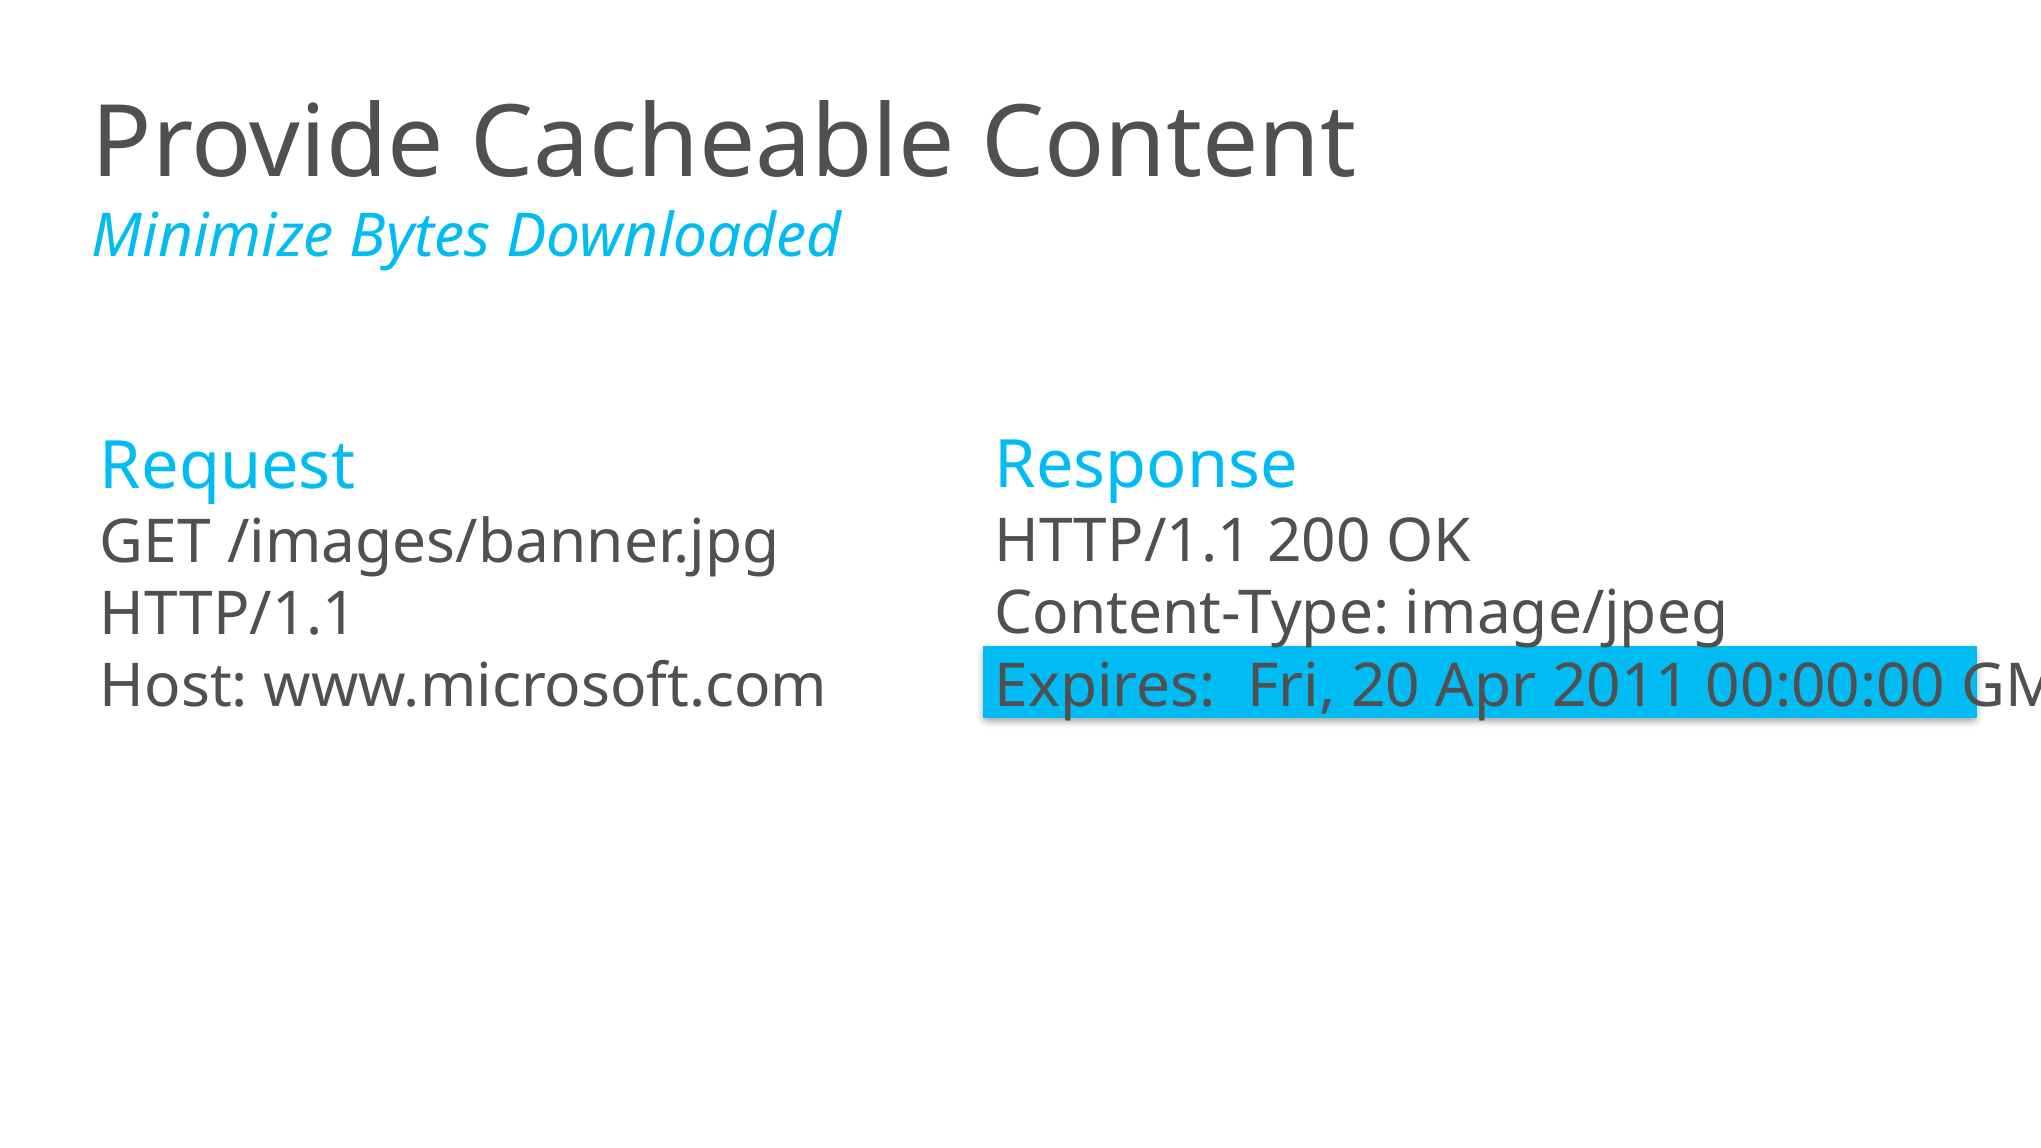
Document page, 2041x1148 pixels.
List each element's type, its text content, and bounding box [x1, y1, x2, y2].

list Request GET /images/banner.jpg HTTP/1.1 Host: www.microsoft.com [70, 397, 1050, 994]
text_box Response HTTP/1.1 200 OK Content-Type: image/jpeg Expires: Fri, 20 Apr 2011 00:00:00 GMT [994, 420, 2041, 1017]
text_box Provide Cacheable Content Minimize Bytes Downloaded [91, 76, 1928, 198]
